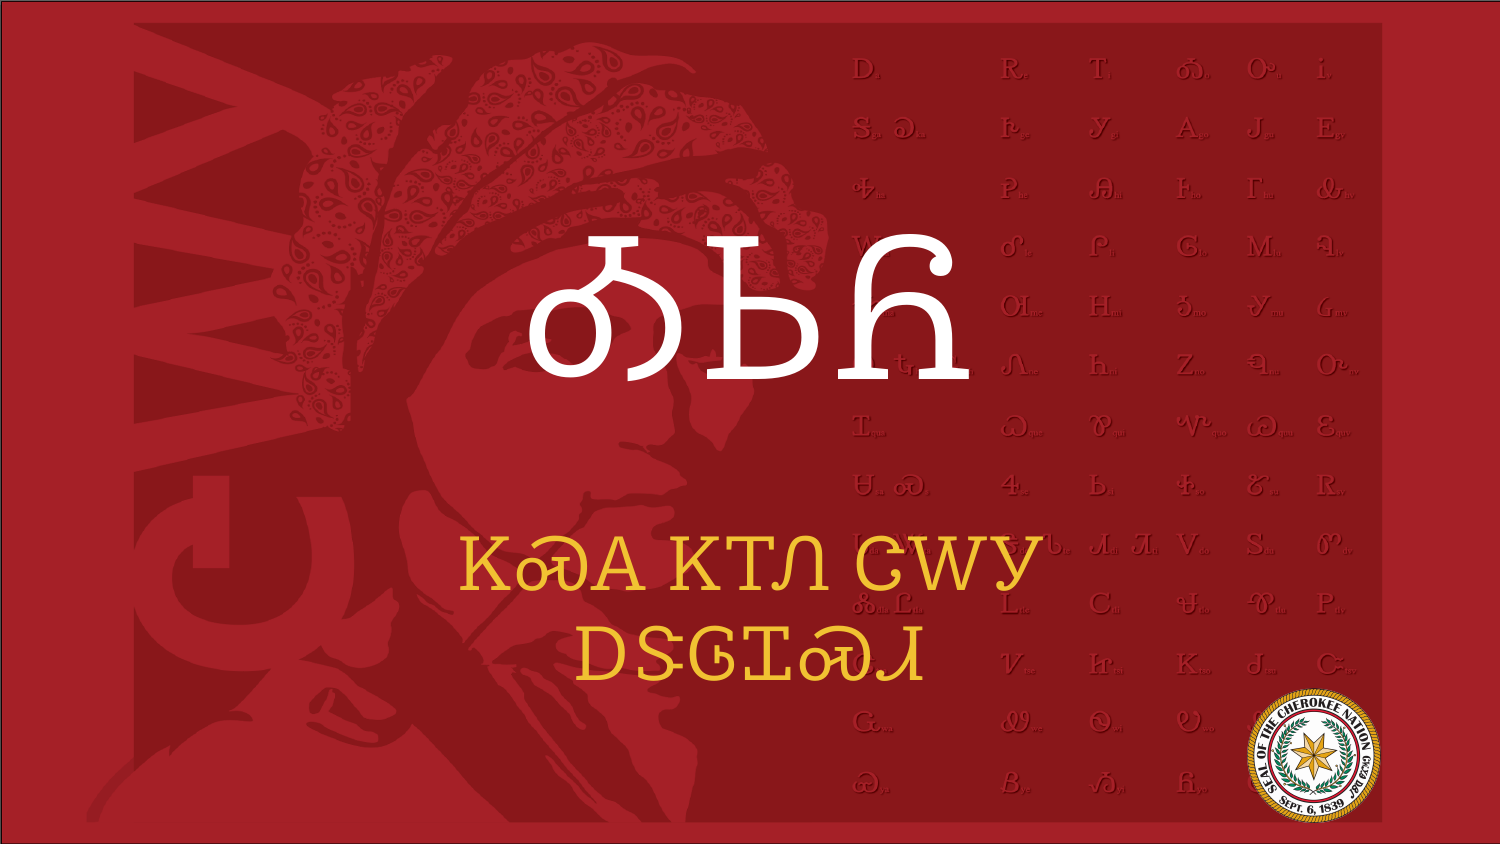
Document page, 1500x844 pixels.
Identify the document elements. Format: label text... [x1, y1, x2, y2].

subtitle ᏦᏍᎪ ᏦᎢᏁ ᏣᎳᎩ ᎠᏕᎶᏆᏍᏗ [275, 500, 1225, 650]
title ᎣᏏᏲ [275, 195, 1225, 435]
picture [0, 0, 1500, 844]
